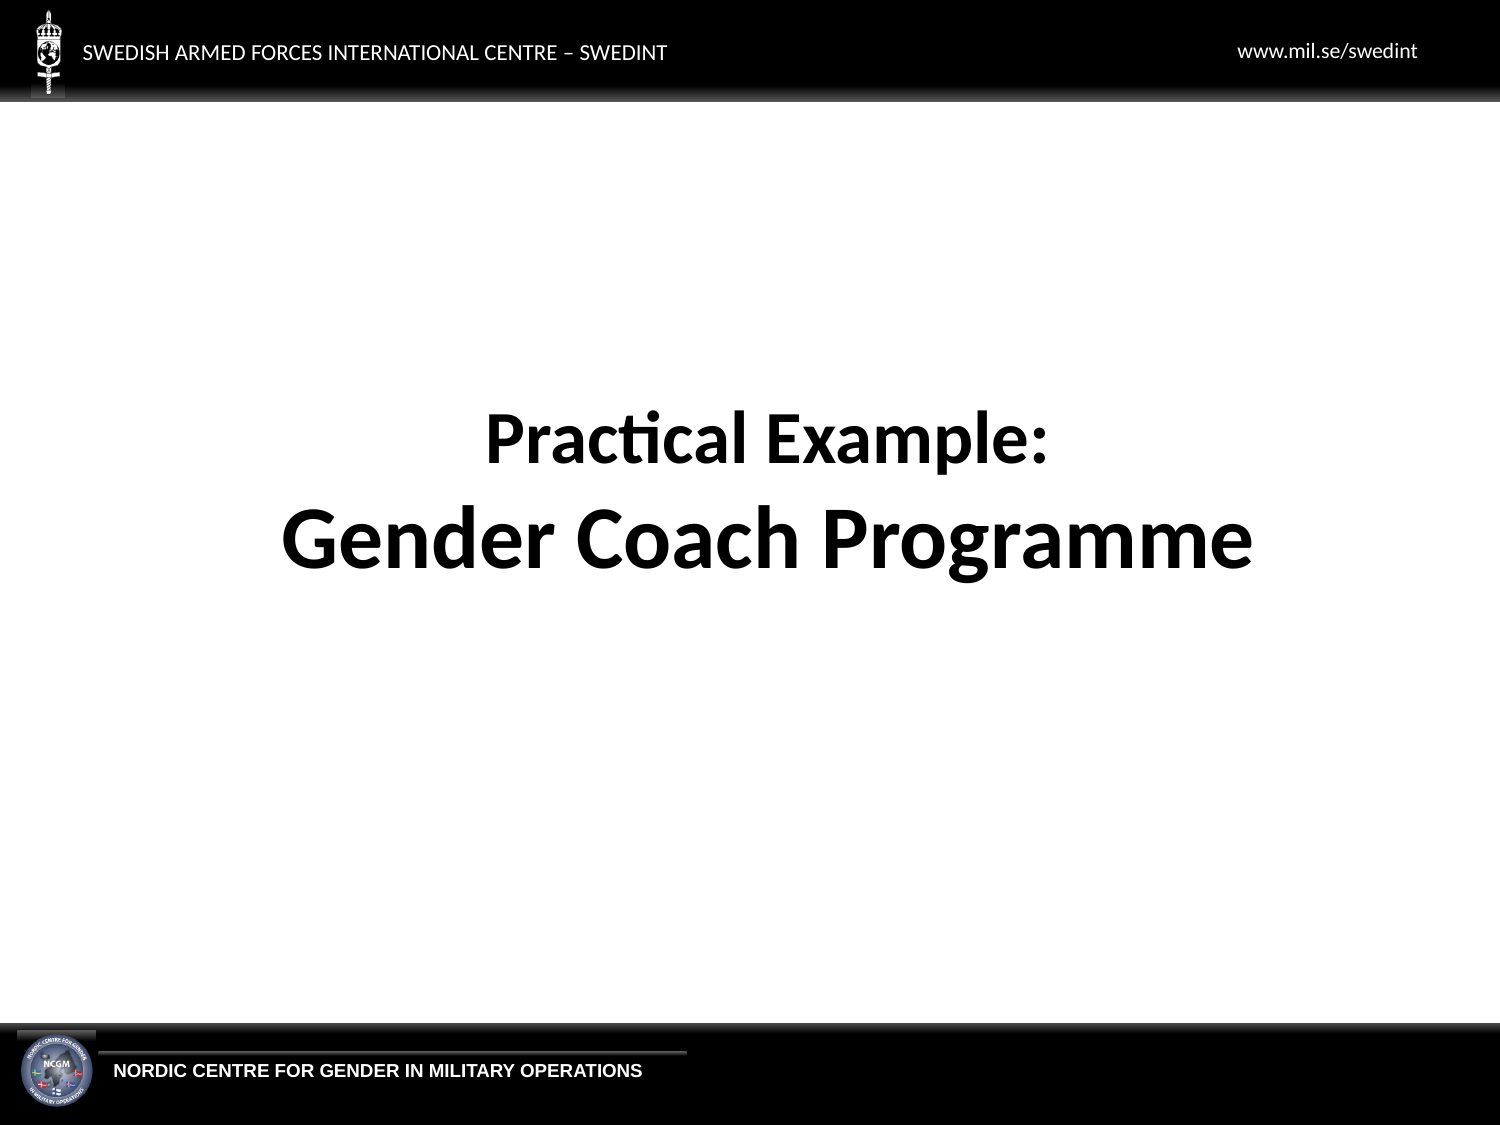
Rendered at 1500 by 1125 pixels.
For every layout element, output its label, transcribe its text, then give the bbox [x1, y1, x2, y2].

picture [31, 7, 65, 98]
picture [17, 1030, 96, 1110]
text_box Practical Example: Gender Coach Programme [228, 374, 1308, 600]
